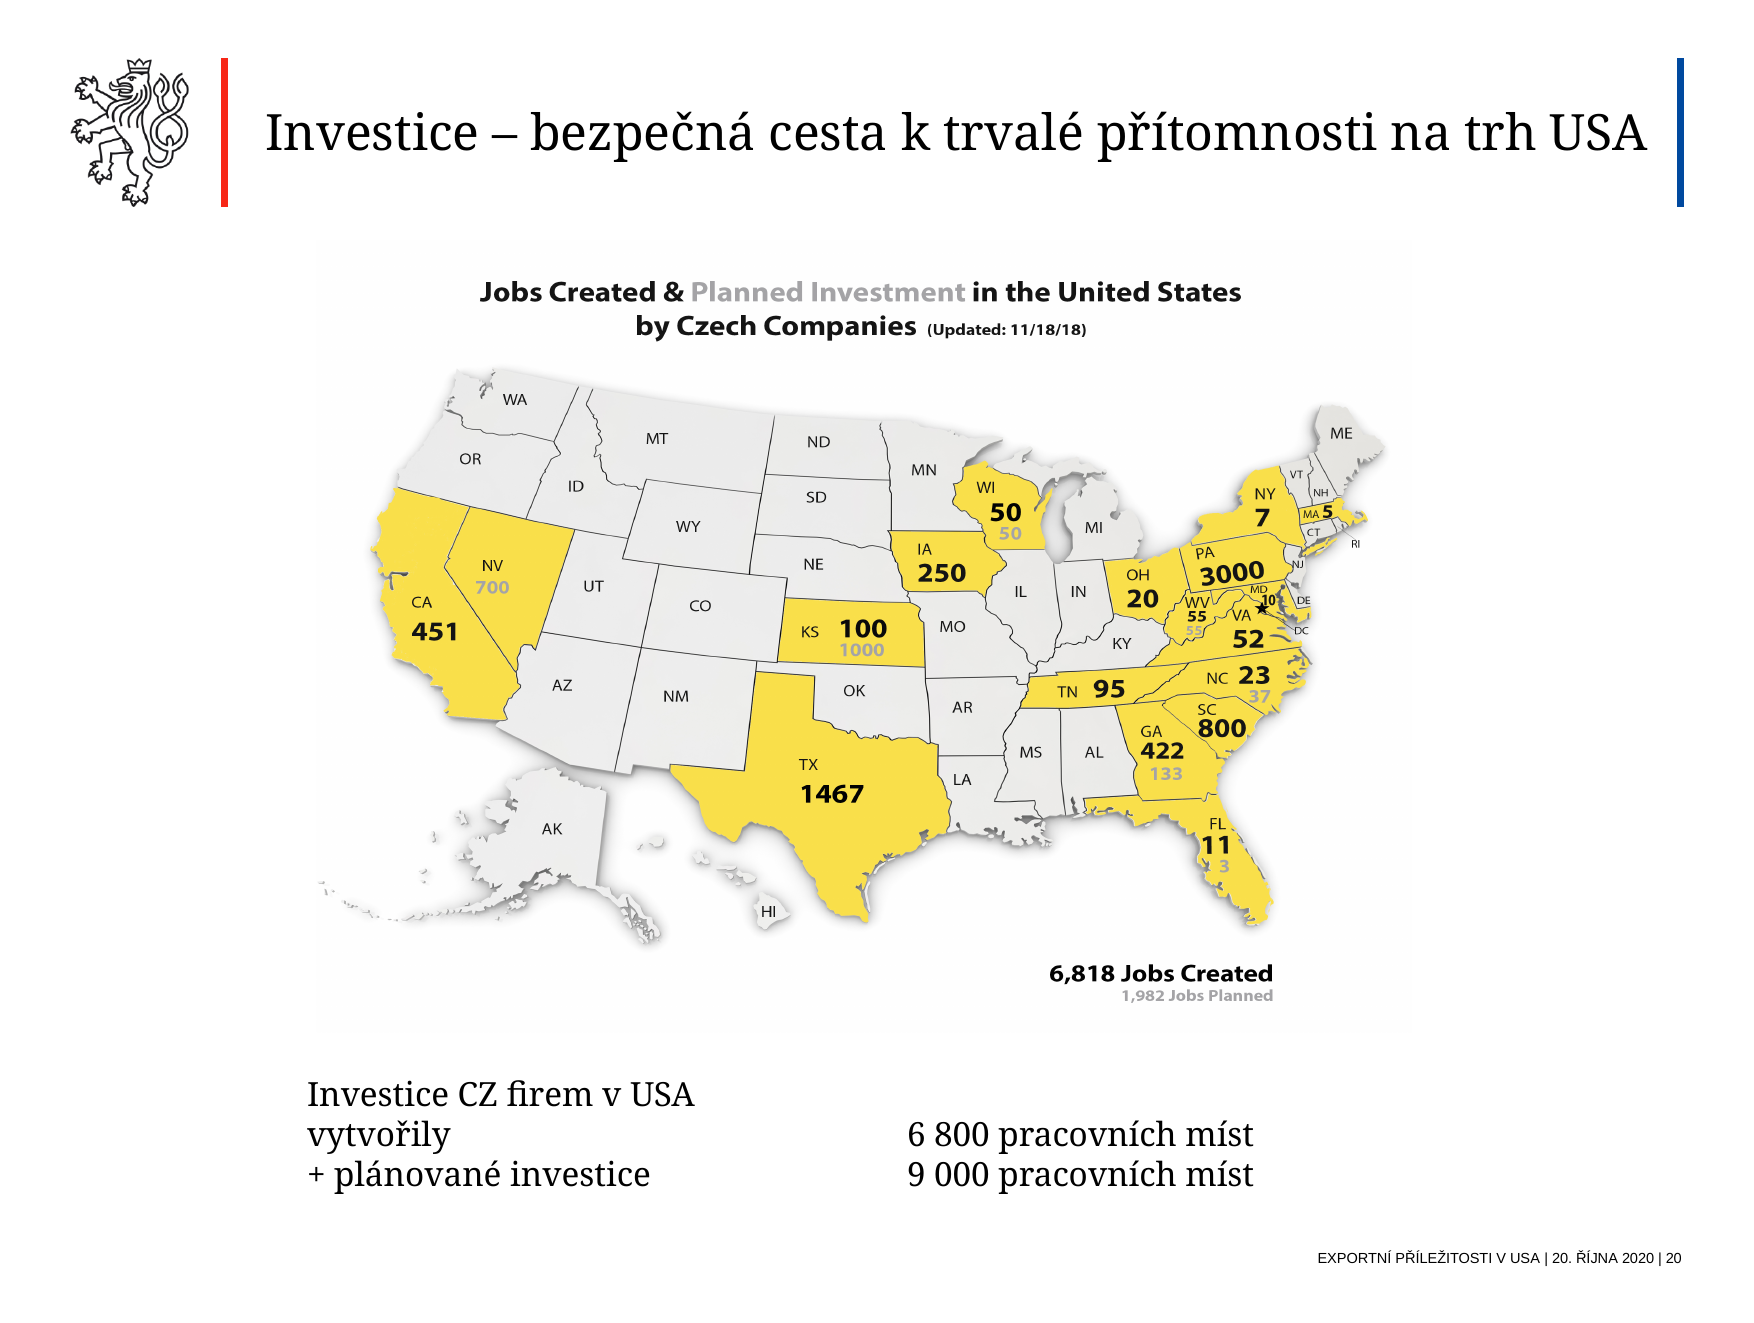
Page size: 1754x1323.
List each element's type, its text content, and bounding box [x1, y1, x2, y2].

text_box Investice CZ firem v USA vytvořily 6 800 pracovních míst + plánované investice 9 000 pracovních míst [239, 1066, 1683, 1201]
picture [221, 58, 228, 207]
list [316, 240, 1412, 1033]
footer Exportní příležitosti V USA | 20. října 2020 [709, 1236, 1655, 1267]
list Investice – bezpečná cesta k trvalé přítomnosti na trh USA [265, 59, 1684, 207]
picture [70, 58, 189, 207]
